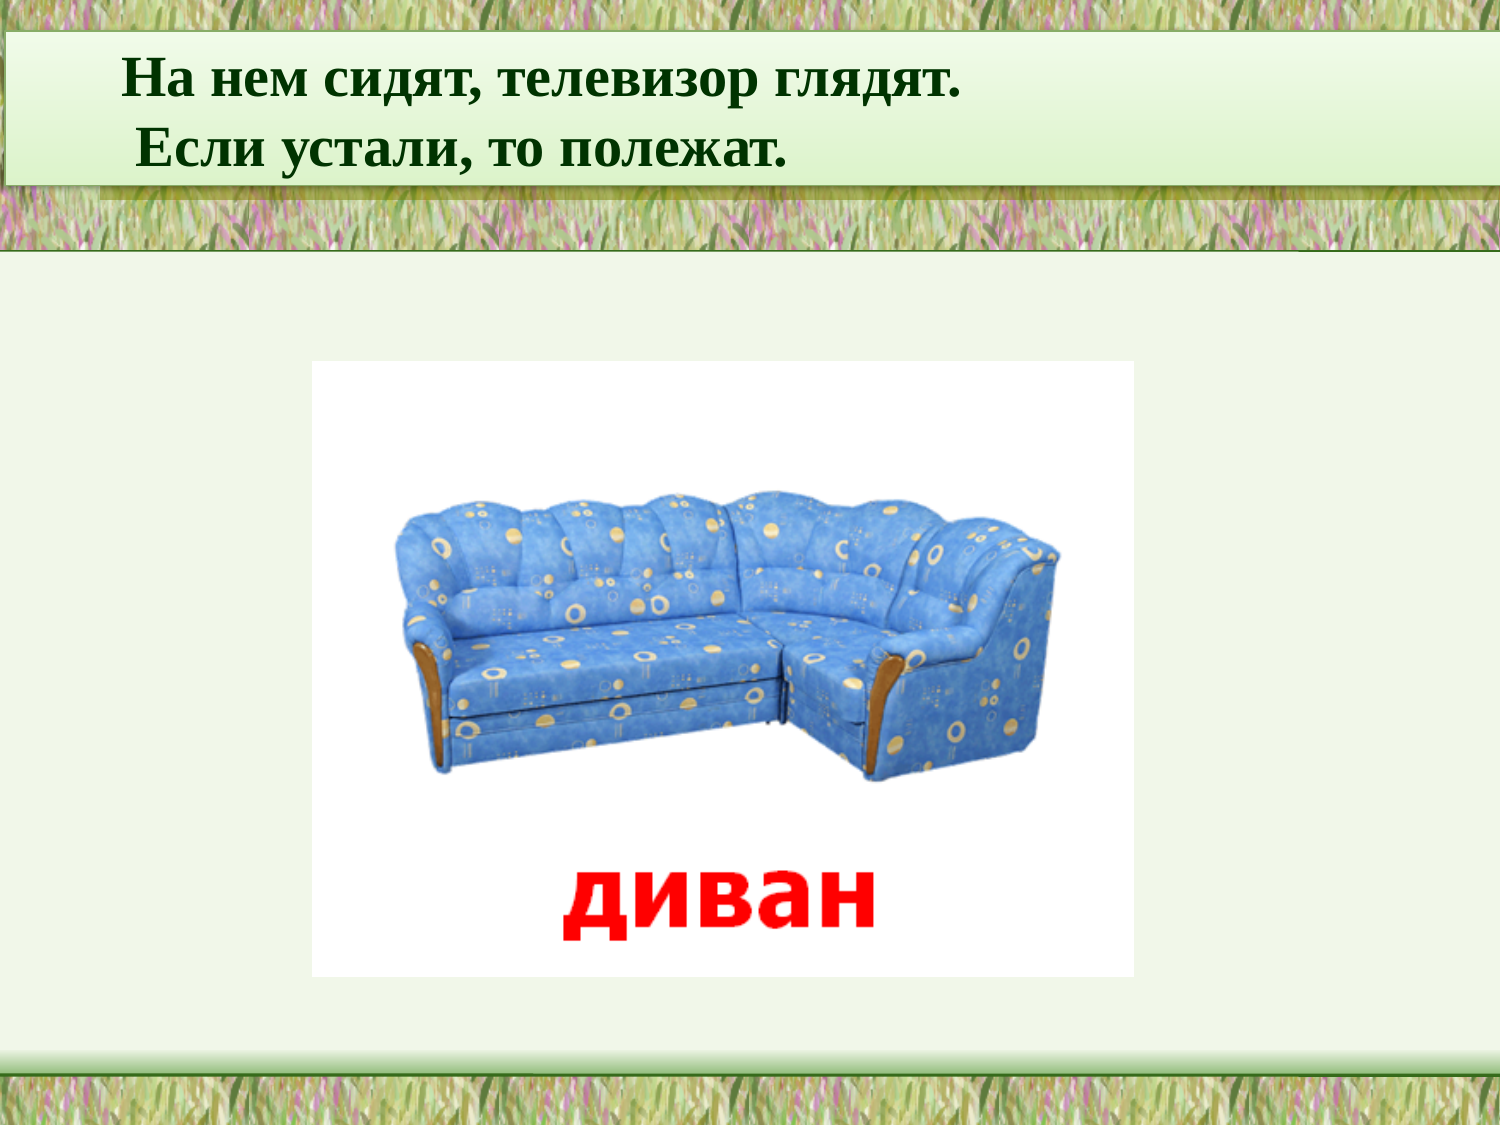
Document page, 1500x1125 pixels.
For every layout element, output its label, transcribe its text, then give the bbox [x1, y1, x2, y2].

text_box На нем сидят, телевизор глядят. Если устали, то полежат. [4, 30, 1500, 186]
picture [0, 1077, 1500, 1125]
picture [312, 361, 1134, 978]
picture [0, 0, 1500, 250]
